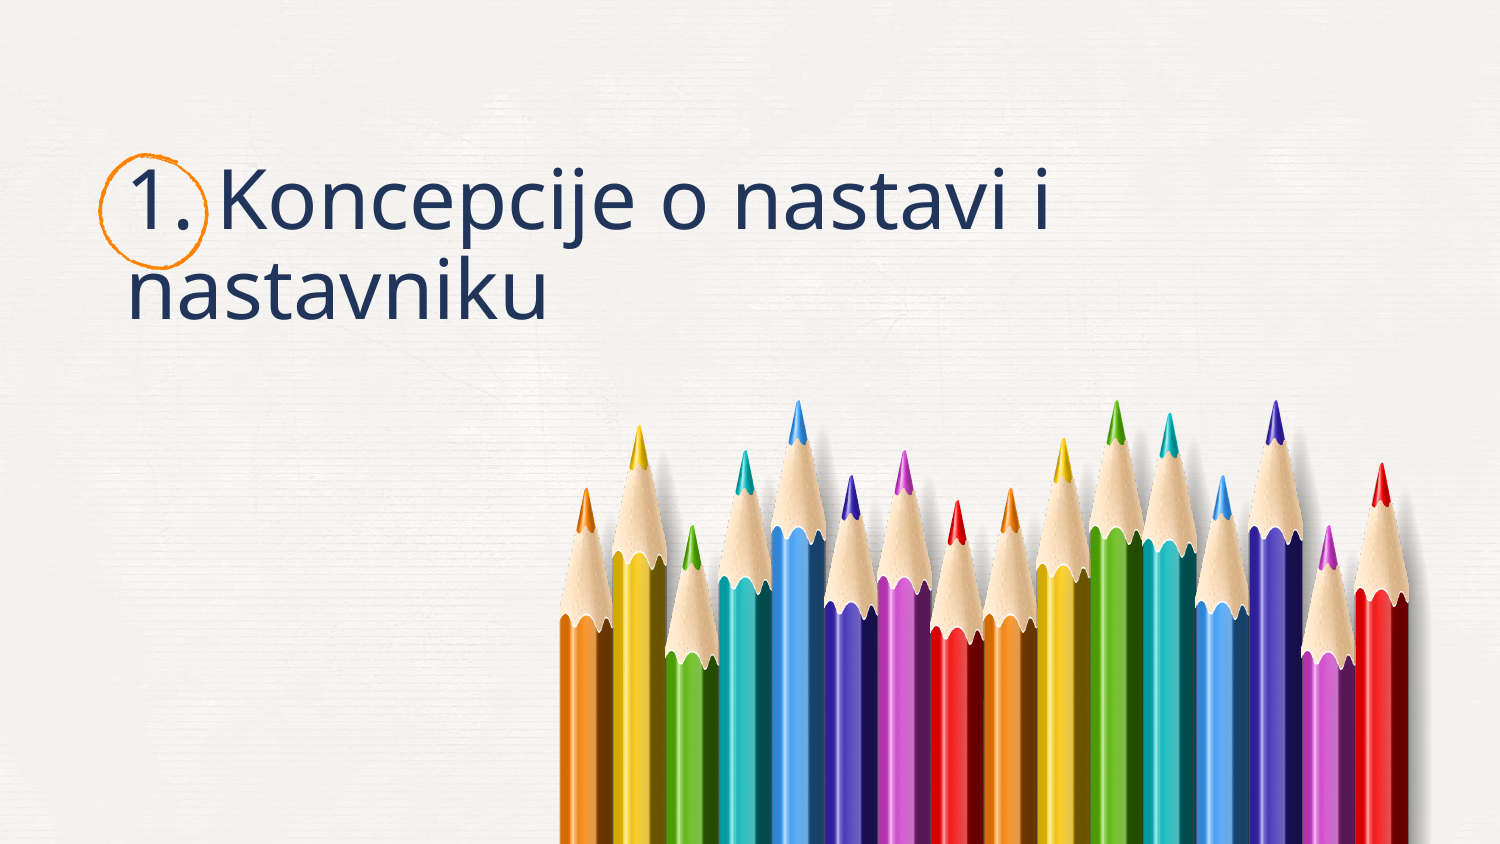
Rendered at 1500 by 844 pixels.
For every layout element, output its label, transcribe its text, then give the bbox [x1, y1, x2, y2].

title 1. Koncepcije o nastavi i nastavniku [125, 146, 1389, 338]
picture [0, 0, 1500, 844]
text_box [94, 155, 213, 267]
